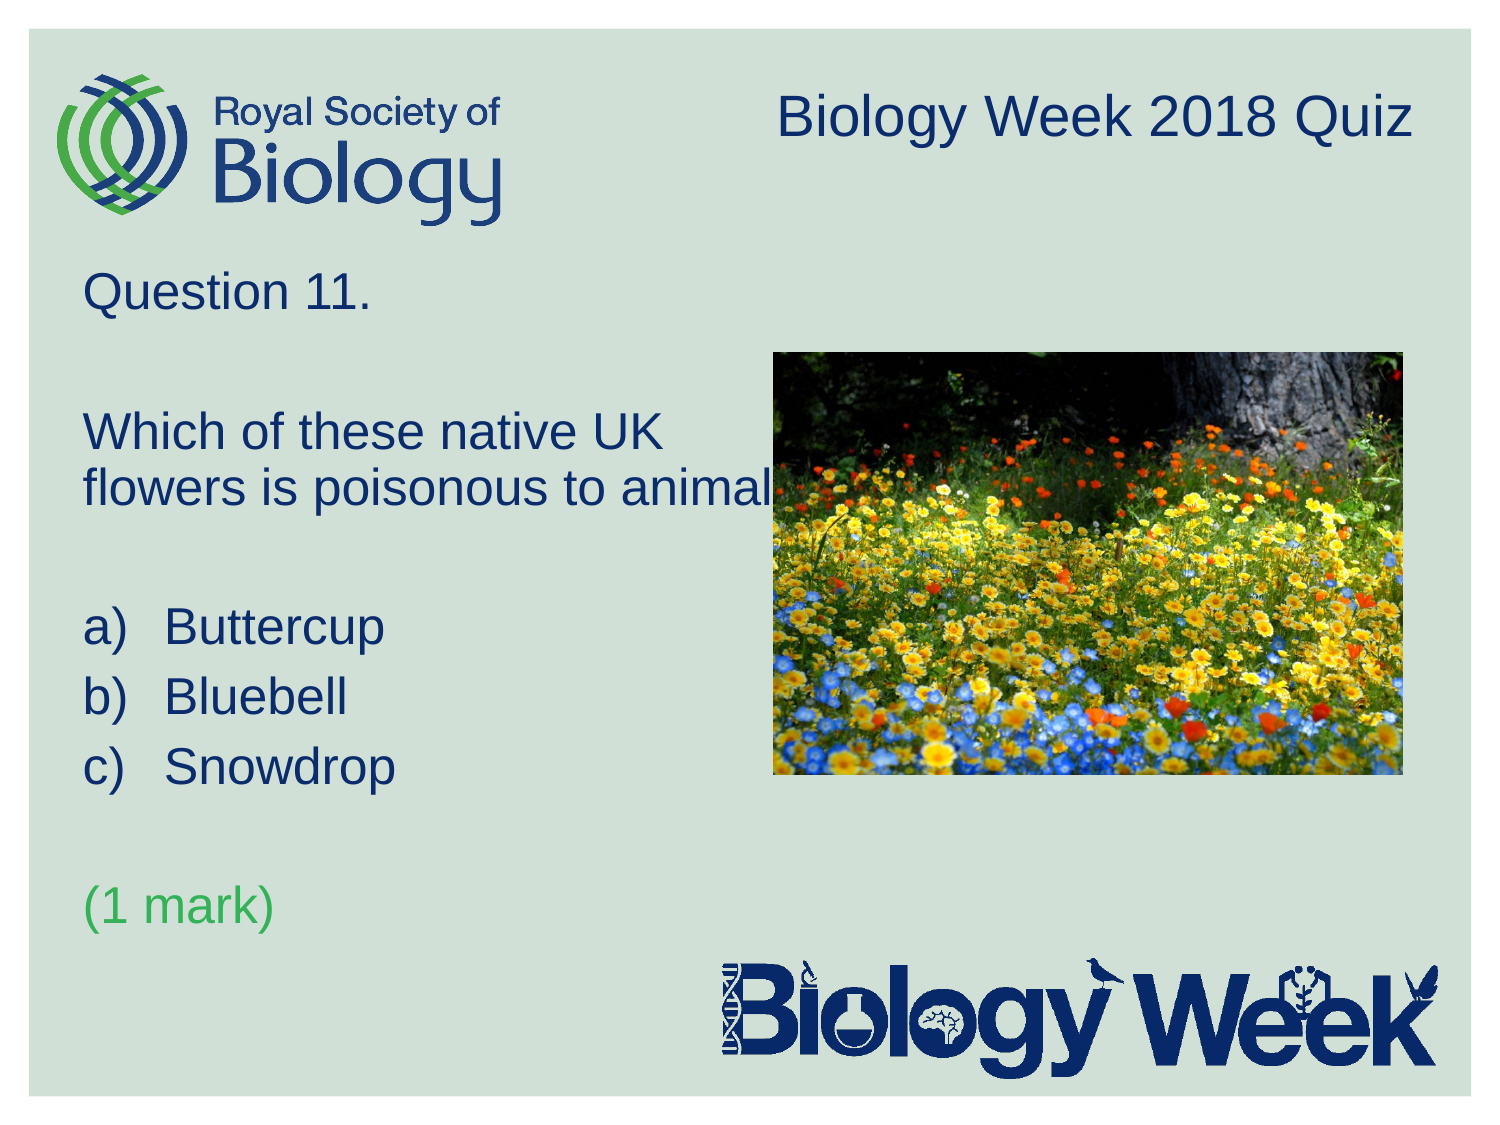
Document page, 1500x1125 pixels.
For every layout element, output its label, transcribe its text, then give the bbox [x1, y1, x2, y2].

picture [0, 28, 557, 272]
text_box Question 11. Which of these native UK flowers is poisonous to animals? Buttercup Bluebell Snowdrop (1 mark) [67, 257, 852, 972]
picture [773, 352, 1403, 775]
picture [722, 958, 1438, 1079]
